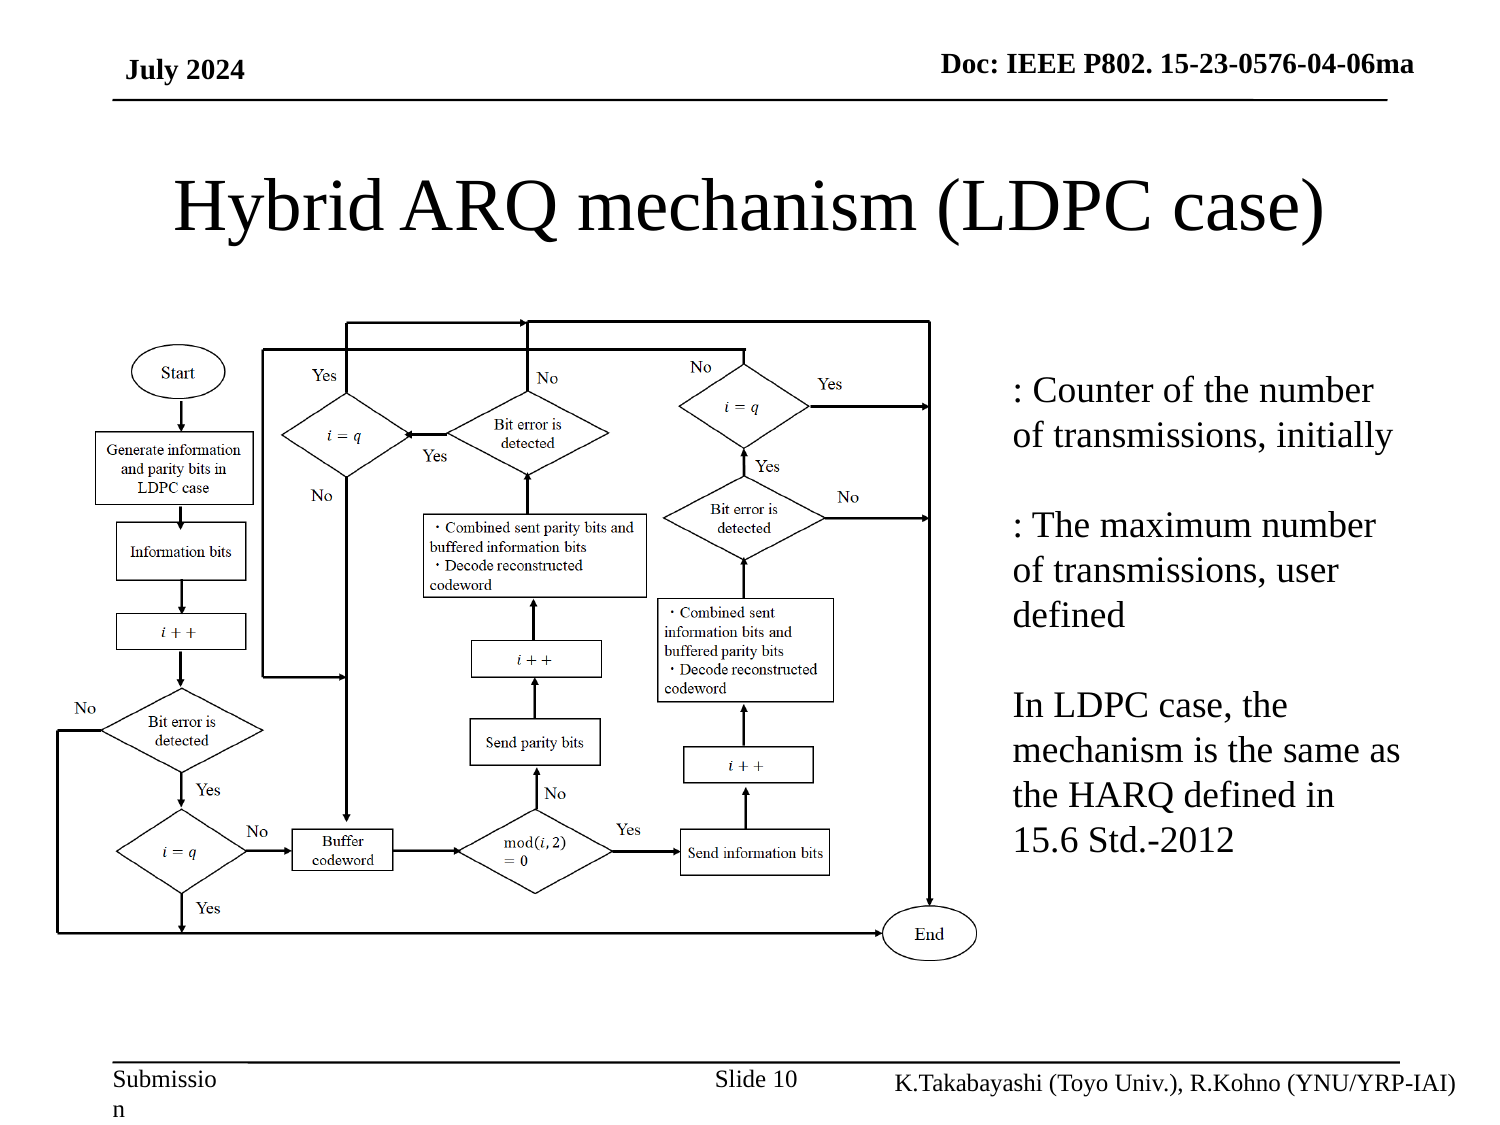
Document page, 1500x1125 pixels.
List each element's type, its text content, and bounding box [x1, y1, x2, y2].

title Hybrid ARQ mechanism (LDPC case) [112, 112, 1388, 288]
slide_number Slide 10 [712, 1061, 801, 1093]
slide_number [124, 49, 388, 86]
footer K.Takabayashi (Toyo Univ.), R.Kohno (YNU/YRP-IAI) [879, 1058, 1495, 1125]
picture [54, 314, 977, 961]
